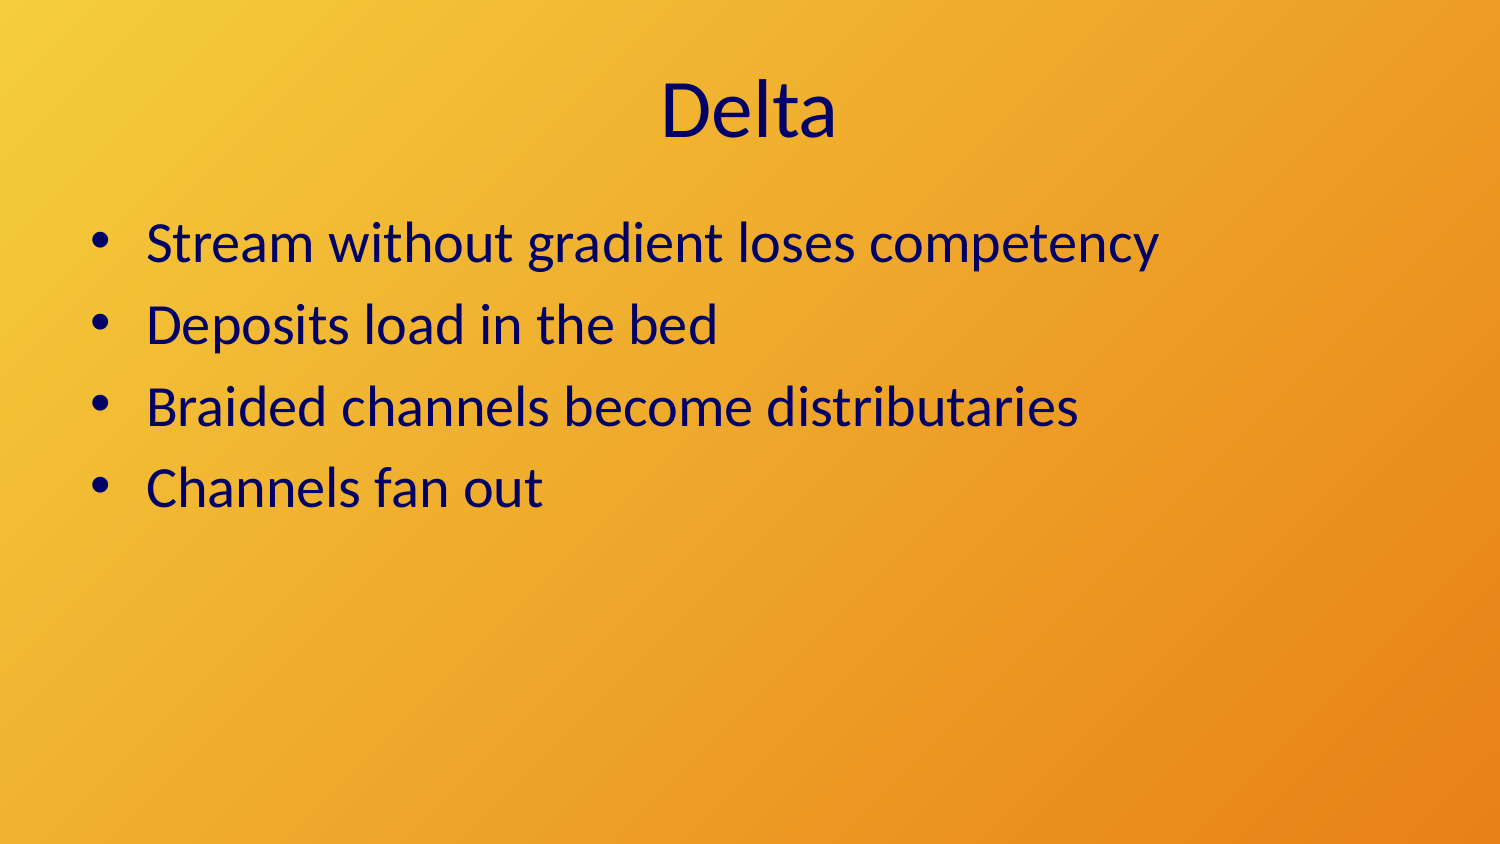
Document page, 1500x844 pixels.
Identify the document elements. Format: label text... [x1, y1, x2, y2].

list Stream without gradient loses competency Deposits load in the bed Braided channels become distributaries Channels fan out [75, 196, 1425, 754]
title Delta [75, 33, 1425, 175]
